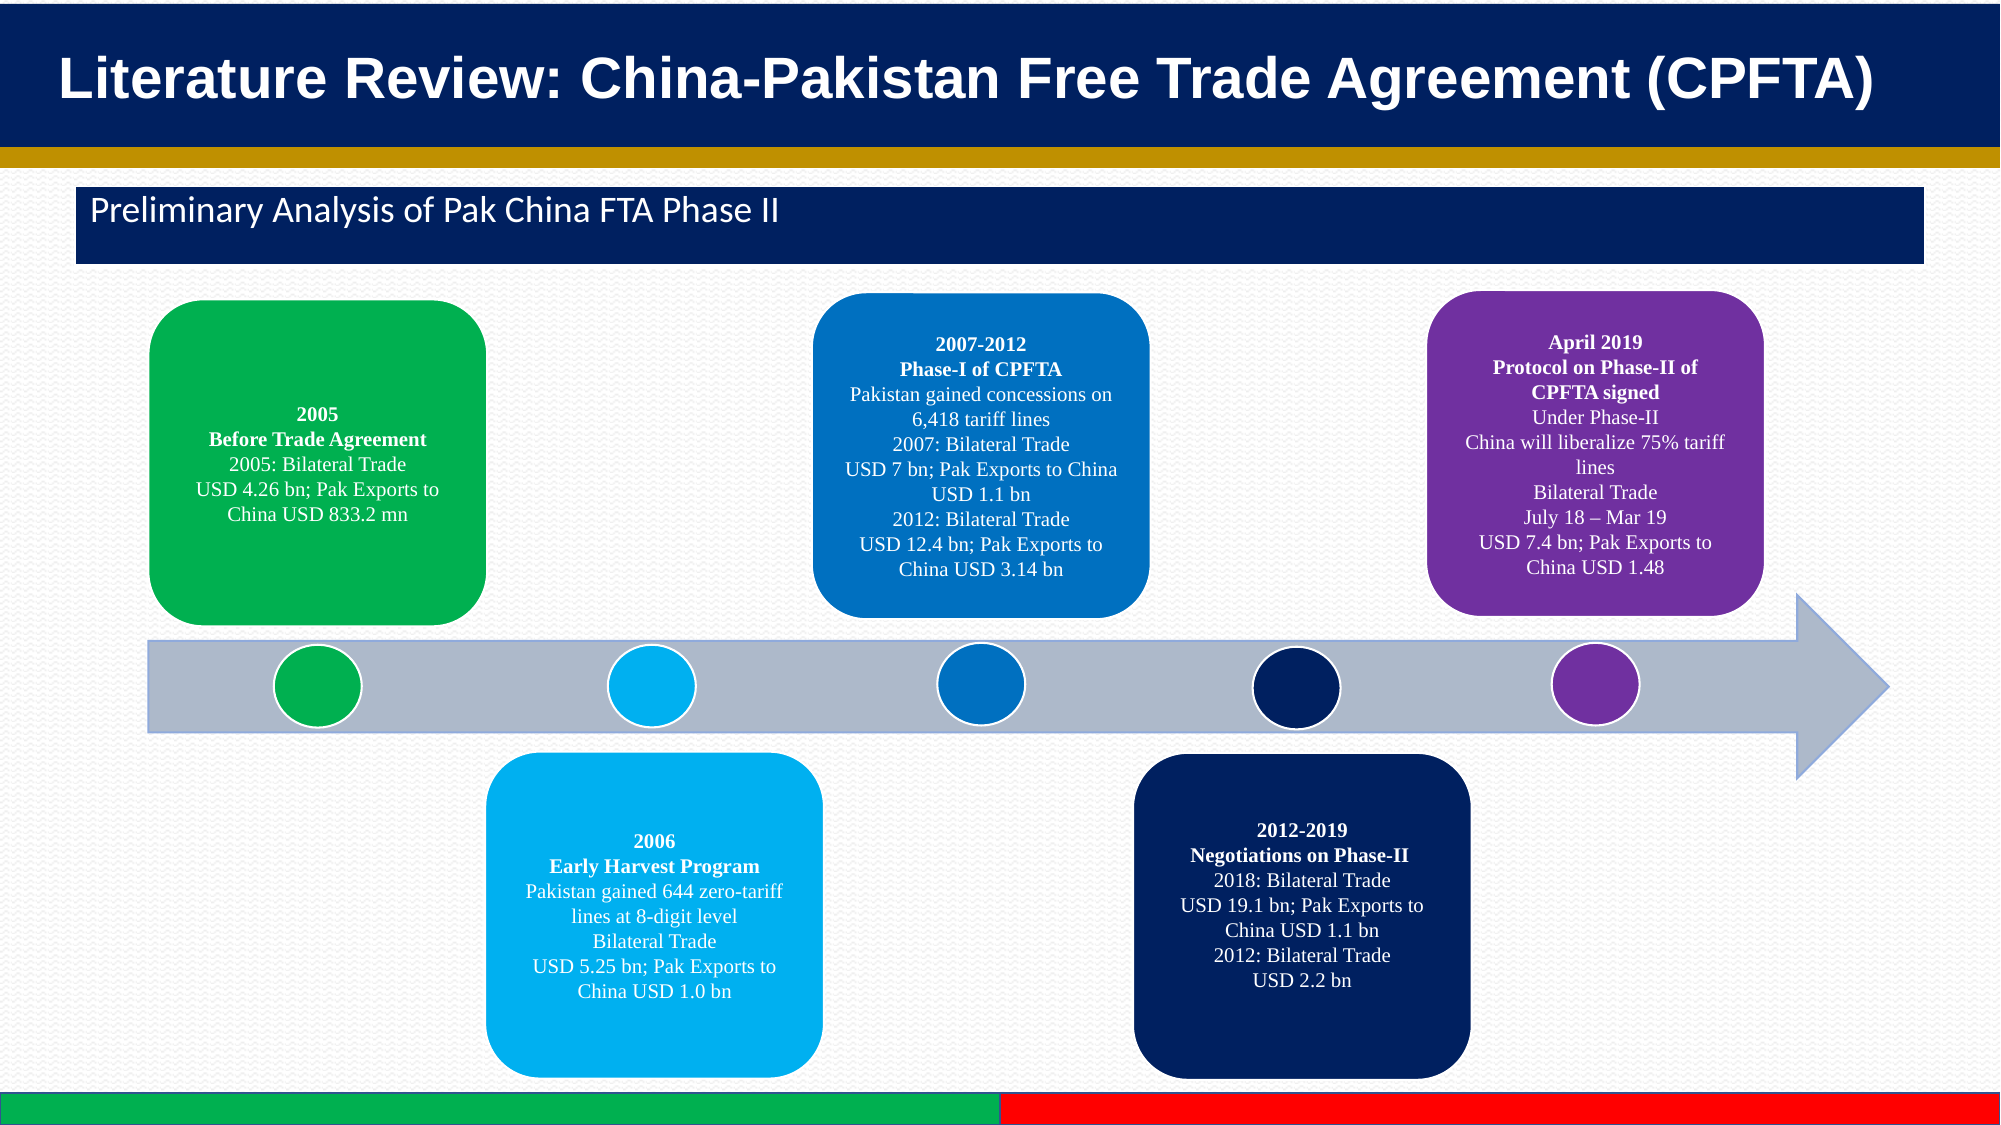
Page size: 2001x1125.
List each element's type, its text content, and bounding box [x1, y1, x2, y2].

text_box [999, 1092, 2000, 1125]
text_box [1251, 645, 1342, 731]
text_box [272, 643, 363, 729]
table_header Preliminary Analysis of Pak China FTA Phase II [76, 187, 1924, 264]
picture [0, 0, 2001, 1125]
text_box [147, 592, 1891, 781]
text_box 2007-2012 Phase-I of CPFTA Pakistan gained concessions on 6,418 tariff lines 2007: Bilateral Trade USD 7 bn; Pak Exports to China USD 1.1 bn 2012: Bilateral Trade USD 12.4 bn; Pak Exports to China USD 3.14 bn [810, 291, 1152, 621]
text_box 2006 Early Harvest Program Pakistan gained 644 zero-tariff lines at 8-digit level Bilateral Trade USD 5.25 bn; Pak Exports to China USD 1.0 bn [484, 750, 825, 1080]
text_box [936, 641, 1027, 727]
text_box 2005 Before Trade Agreement 2005: Bilateral Trade USD 4.26 bn; Pak Exports to China USD 833.2 mn [147, 298, 489, 628]
text_box [0, 1092, 999, 1125]
text_box 2012-2019 Negotiations on Phase-II 2018: Bilateral Trade USD 19.1 bn; Pak Exports to China USD 1.1 bn 2012: Bilateral Trade USD 2.2 bn [1131, 751, 1473, 1081]
text_box [606, 643, 697, 729]
text_box Literature Review: China-Pakistan Free Trade Agreement (CPFTA) [0, 3, 2000, 147]
text_box April 2019 Protocol on Phase-II of CPFTA signed Under Phase-II China will liberalize 75% tariff lines Bilateral Trade July 18 – Mar 19 USD 7.4 bn; Pak Exports to China USD 1.48 [1425, 288, 1766, 618]
text_box [1550, 641, 1641, 727]
